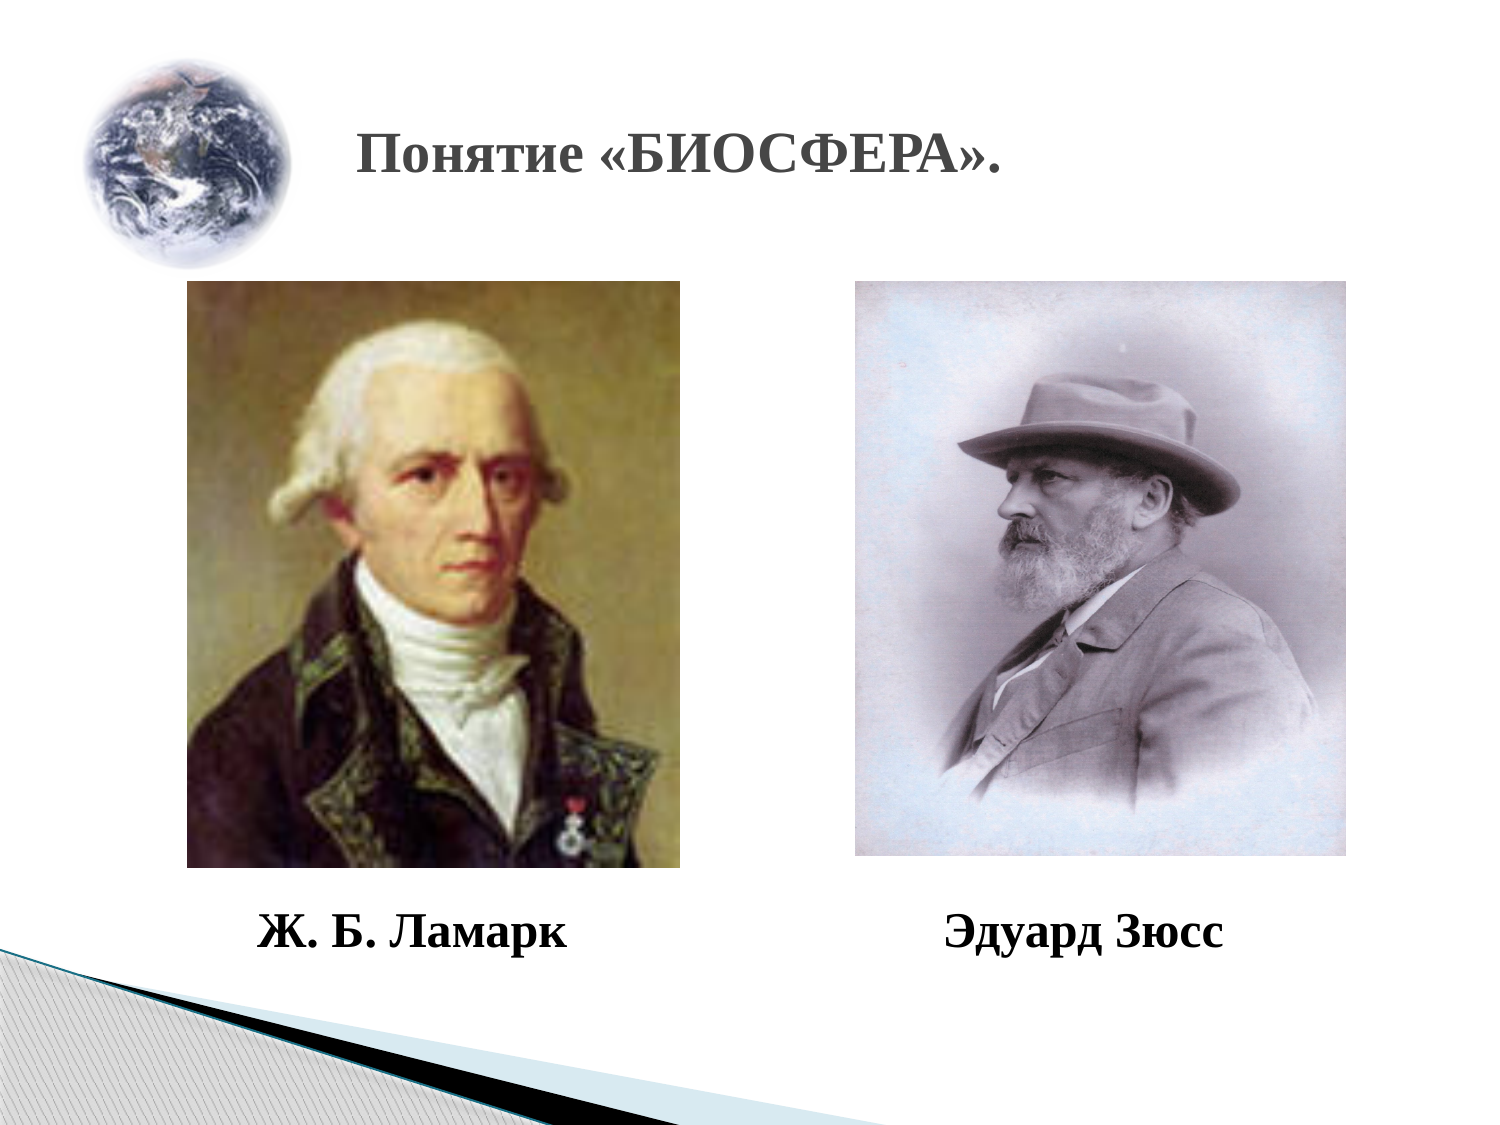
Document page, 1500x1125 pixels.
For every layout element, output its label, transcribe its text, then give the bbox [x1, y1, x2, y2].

text_box Эдуард Зюсс [878, 890, 1371, 966]
title Понятие «БИОСФЕРА». [75, 45, 1425, 233]
picture [70, 46, 680, 868]
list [855, 281, 1346, 856]
text_box Ж. Б. Ламарк [175, 890, 675, 966]
